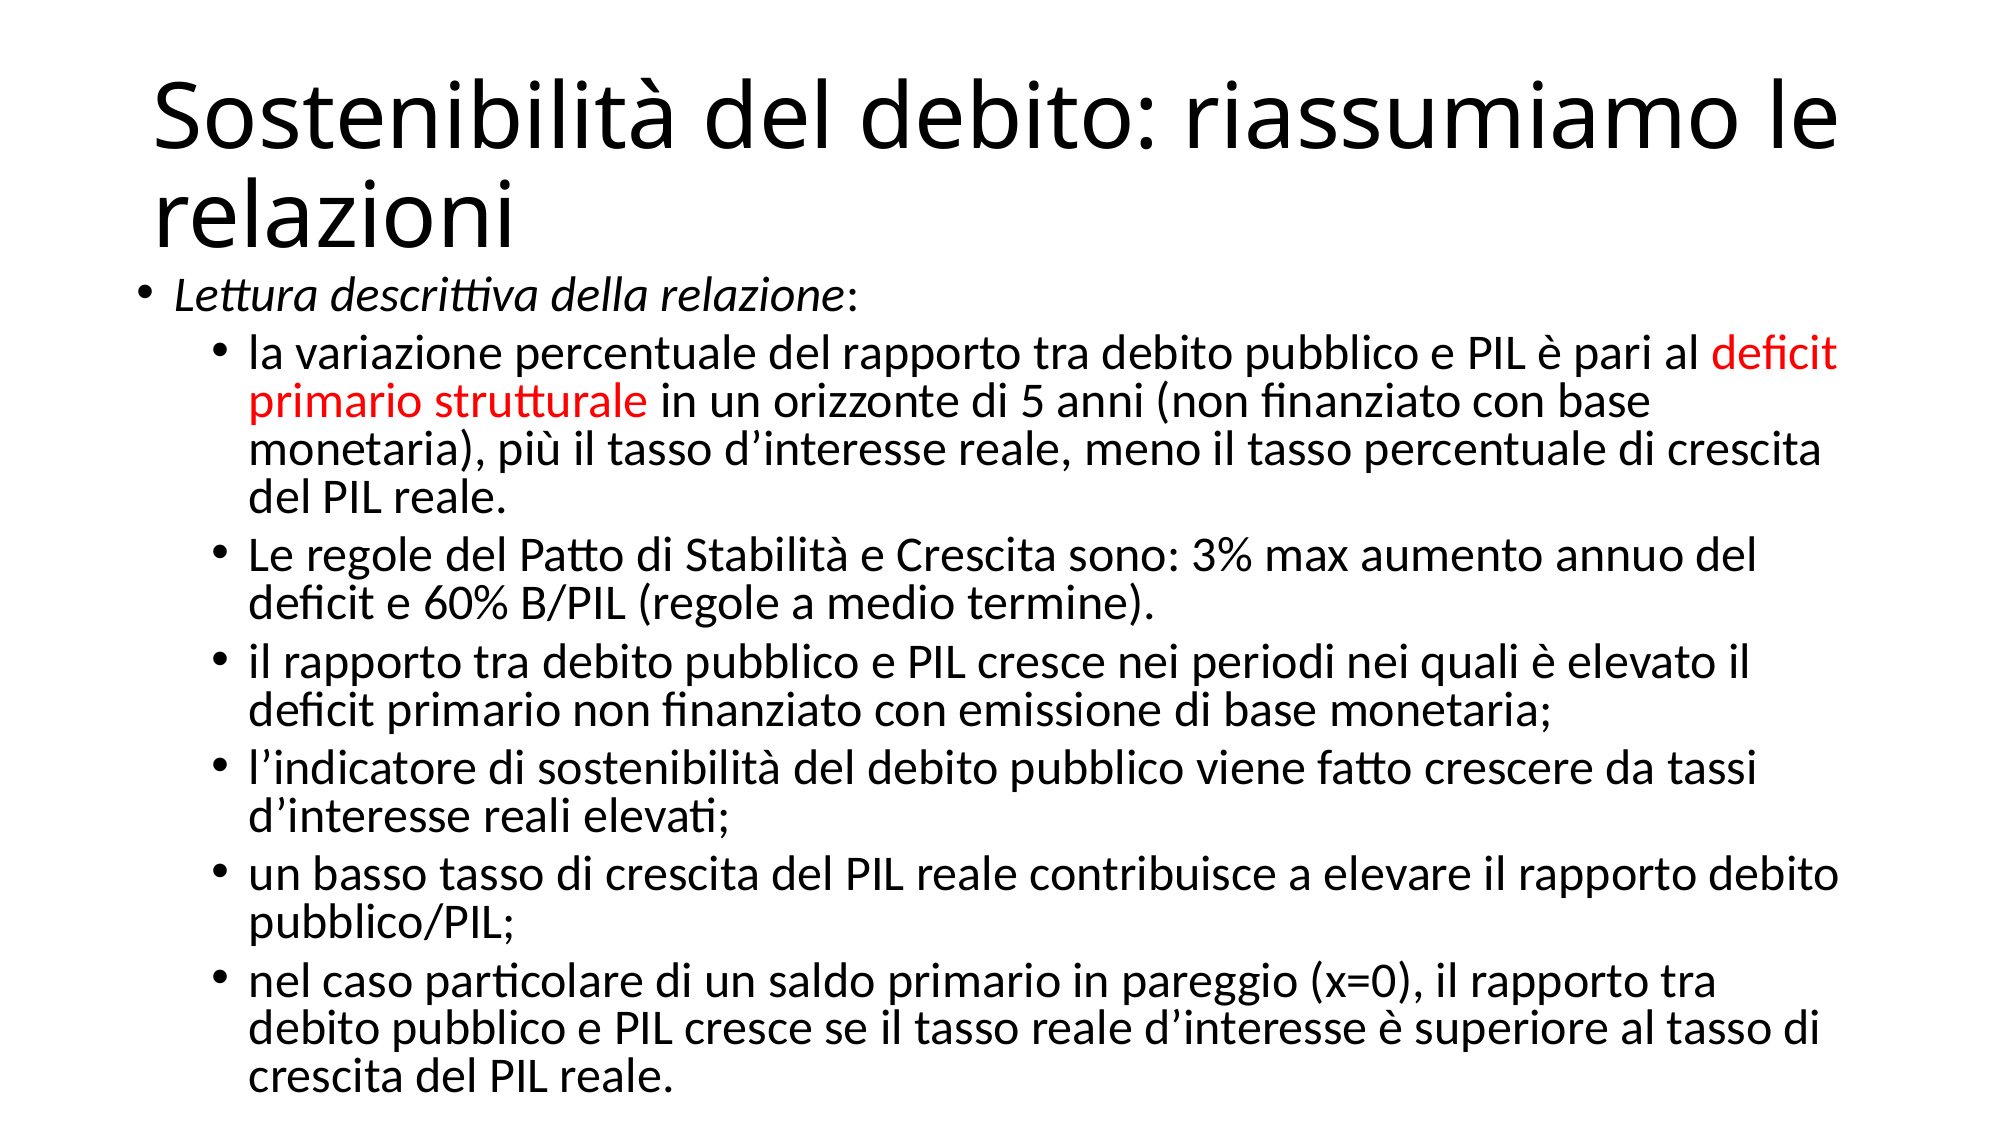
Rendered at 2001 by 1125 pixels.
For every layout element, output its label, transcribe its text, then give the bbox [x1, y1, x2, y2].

title Sostenibilità del debito: riassumiamo le relazioni [137, 59, 1863, 265]
list Lettura descrittiva della relazione: la variazione percentuale del rapporto tra debito pubblico e PIL è pari al deficit primario strutturale in un orizzonte di 5 anni (non finanziato con base monetaria), più il tasso d’interesse reale, meno il tasso percentuale di crescita del PIL reale. Le regole del Patto di Stabilità e Crescita sono: 3% max aumento annuo del deficit e 60% B/PIL (regole a medio termine). il rapporto tra debito pubblico e PIL cresce nei periodi nei quali è elevato il deficit primario non finanziato con emissione di base monetaria; l’indicatore di sostenibilità del debito pubblico viene fatto crescere da tassi d’interesse reali elevati; un basso tasso di crescita del PIL reale contribuisce a elevare il rapporto debito pubblico/PIL; nel caso particolare di un saldo primario in pareggio (x=0), il rapporto tra debito pubblico e PIL cresce se il tasso reale d’interesse è superiore al tasso di crescita del PIL reale. [121, 265, 1863, 1014]
